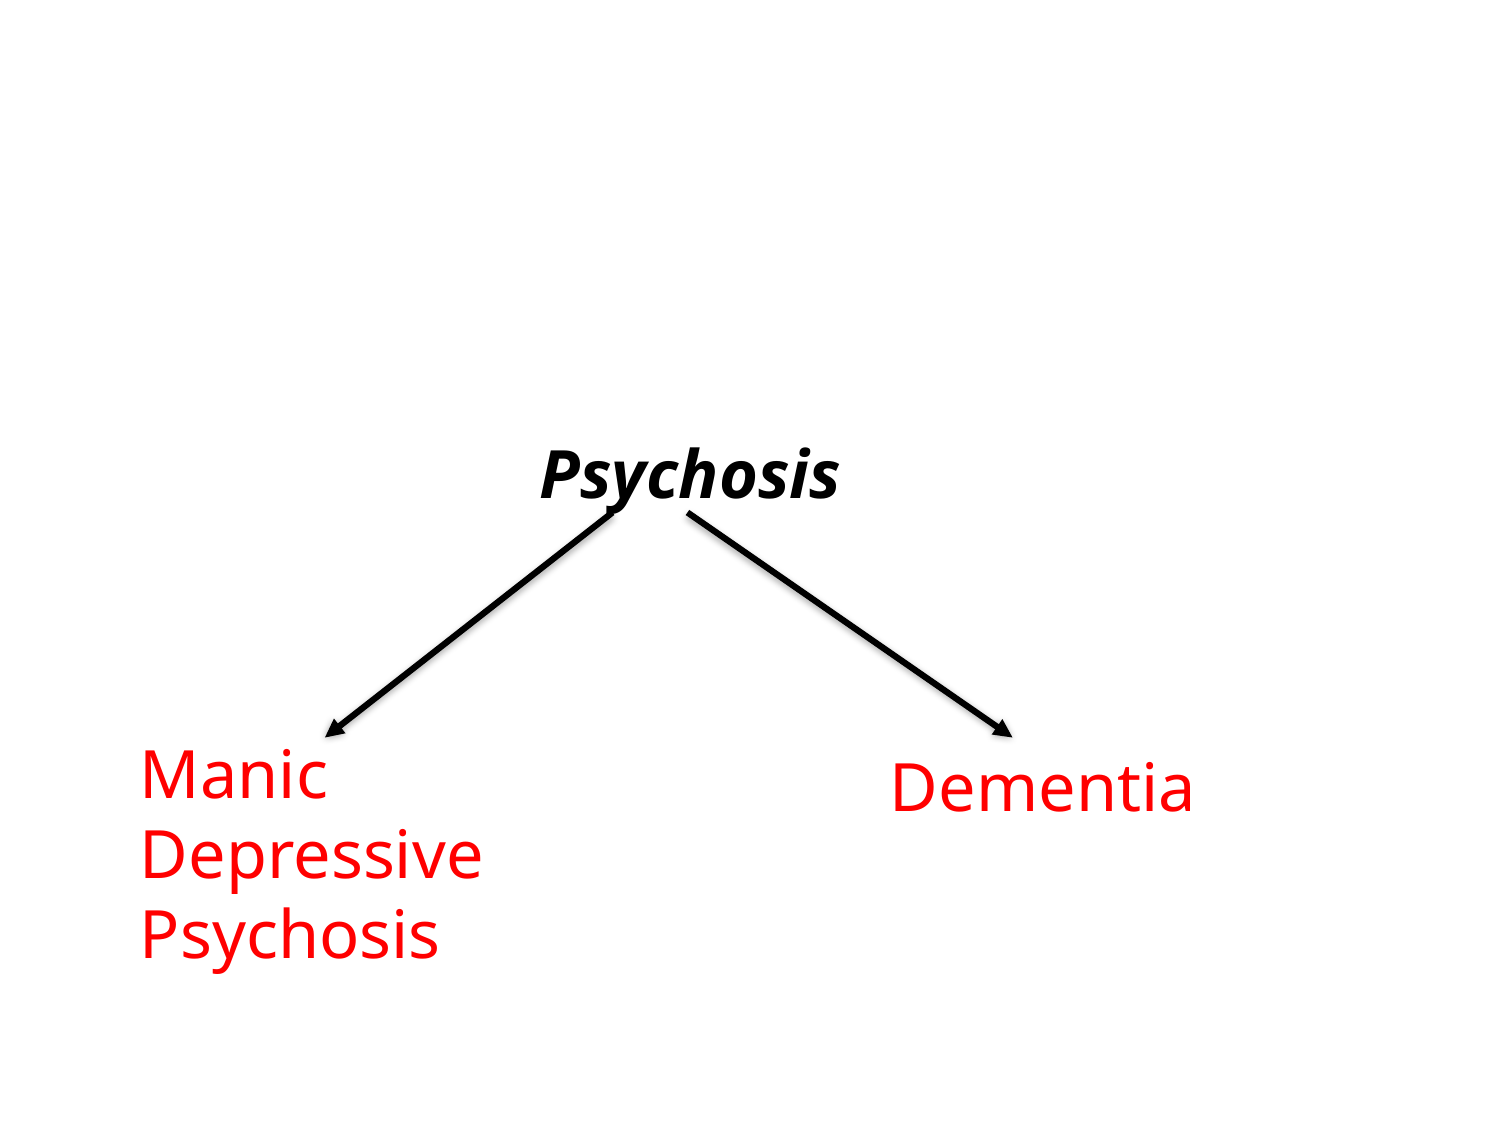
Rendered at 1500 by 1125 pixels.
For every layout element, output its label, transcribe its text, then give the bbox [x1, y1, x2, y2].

text_box Psychosis [524, 424, 988, 520]
text_box [331, 510, 615, 724]
text_box Manic Depressive Psychosis [124, 724, 650, 980]
text_box [685, 509, 1013, 737]
text_box Dementia [874, 737, 1388, 833]
